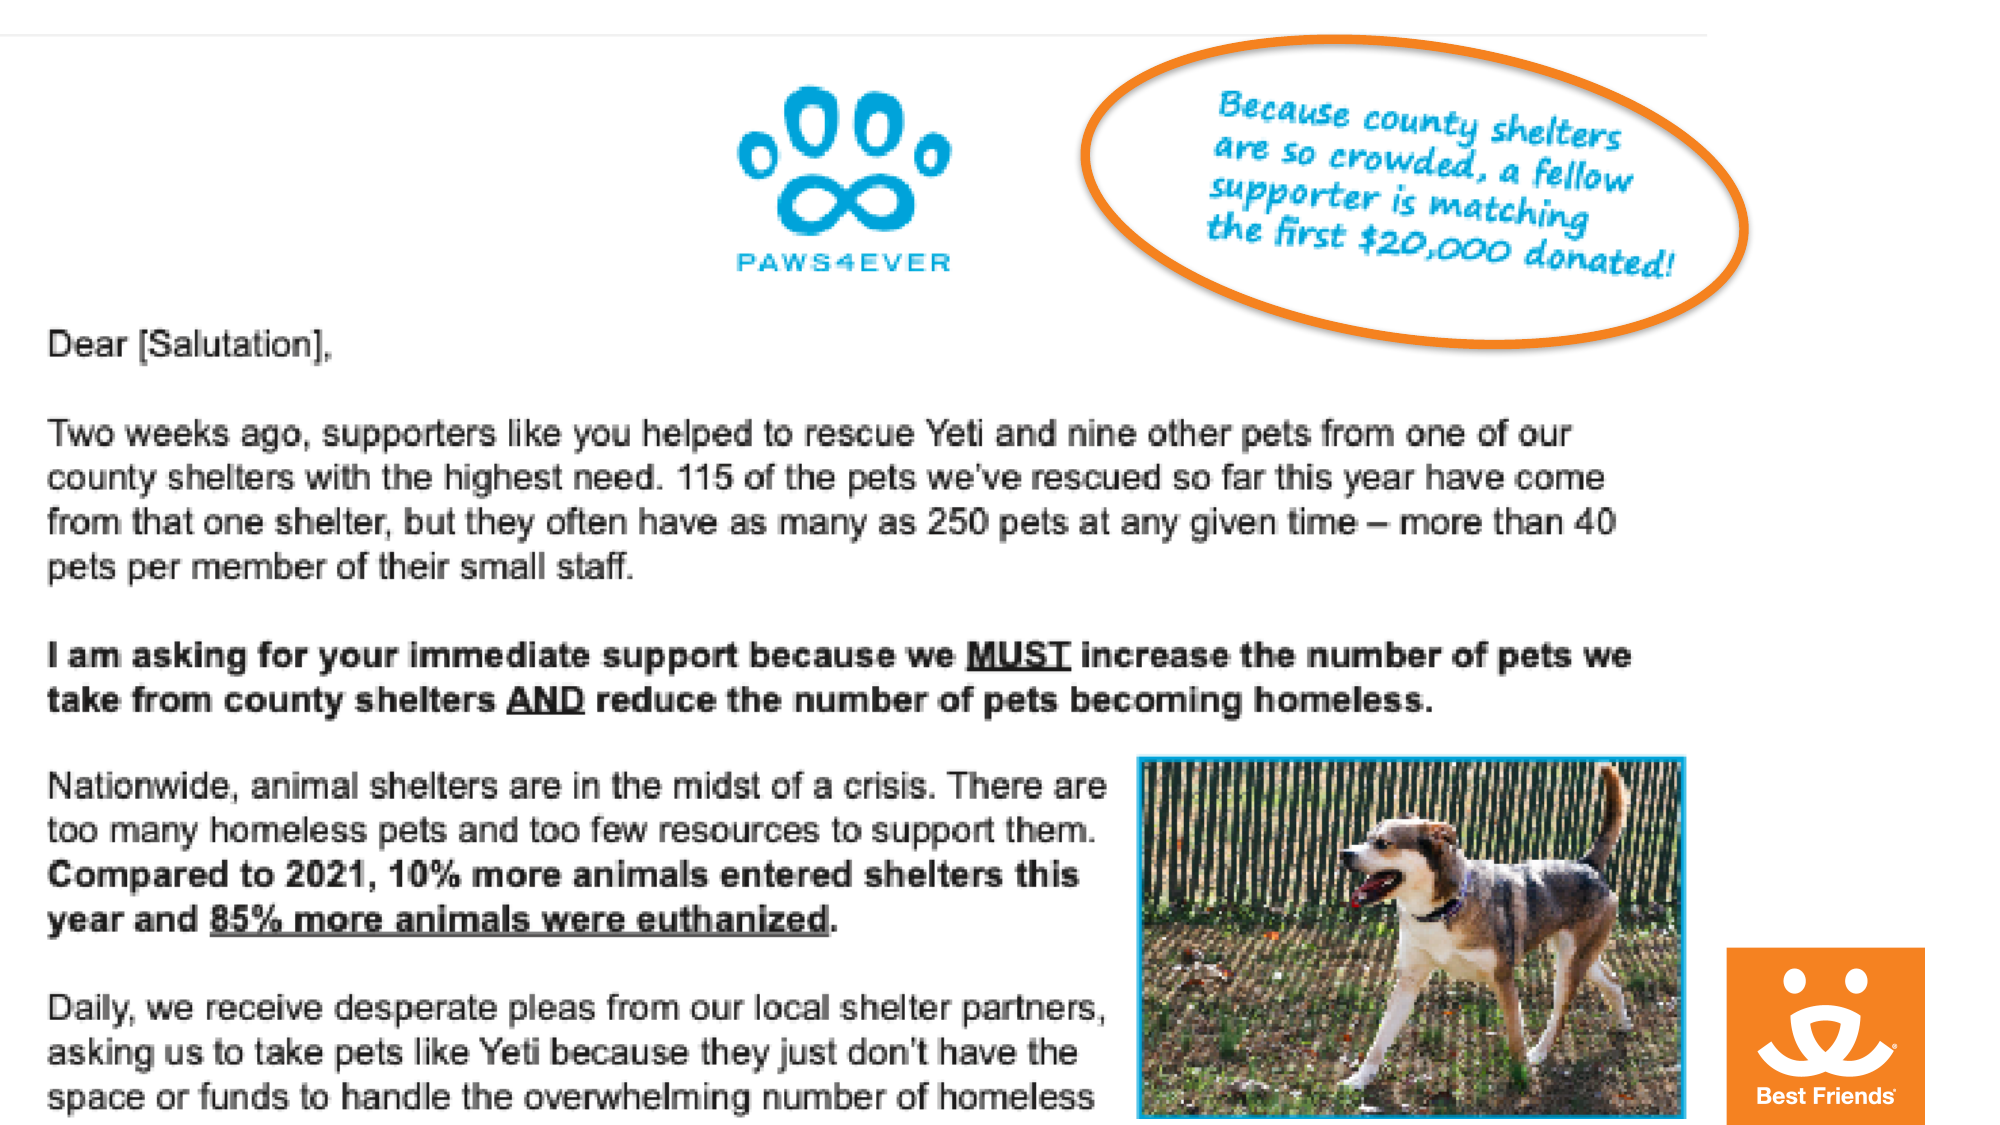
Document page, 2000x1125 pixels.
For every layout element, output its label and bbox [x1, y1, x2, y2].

picture [0, 0, 2000, 1125]
text_box [1711, 159, 1745, 291]
